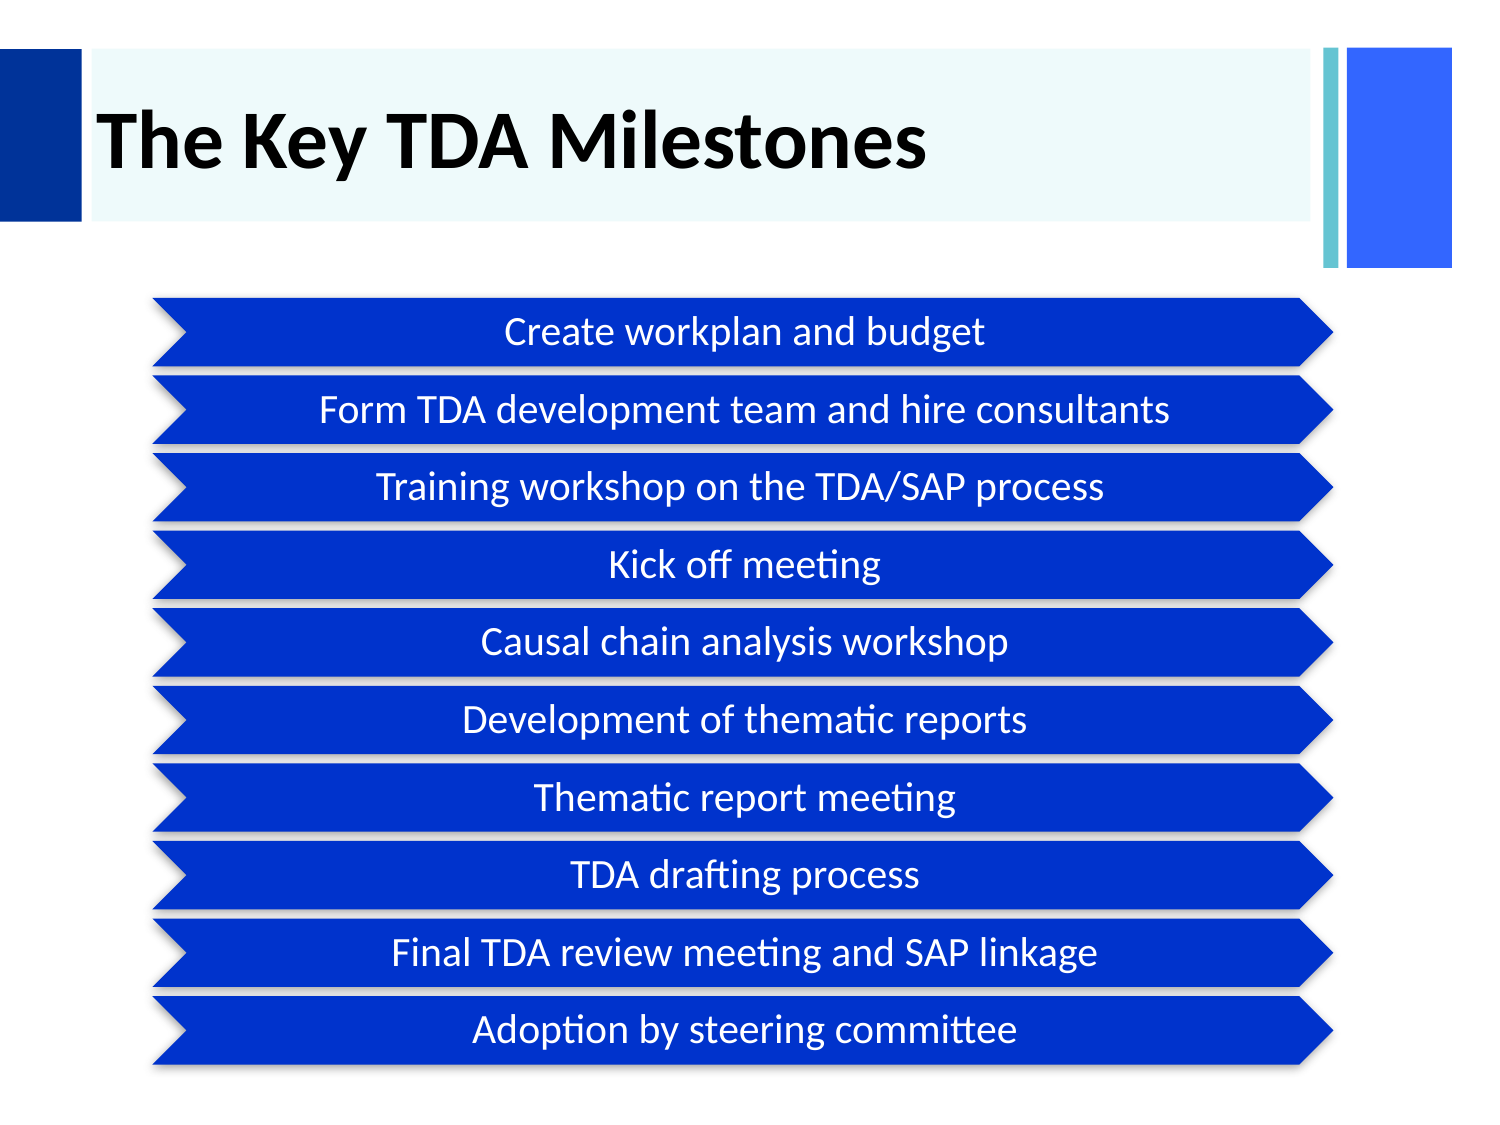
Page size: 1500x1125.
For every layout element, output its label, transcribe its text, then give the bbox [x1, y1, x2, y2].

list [47, 297, 1438, 1066]
title The Key TDA Milestones [81, 51, 1322, 220]
